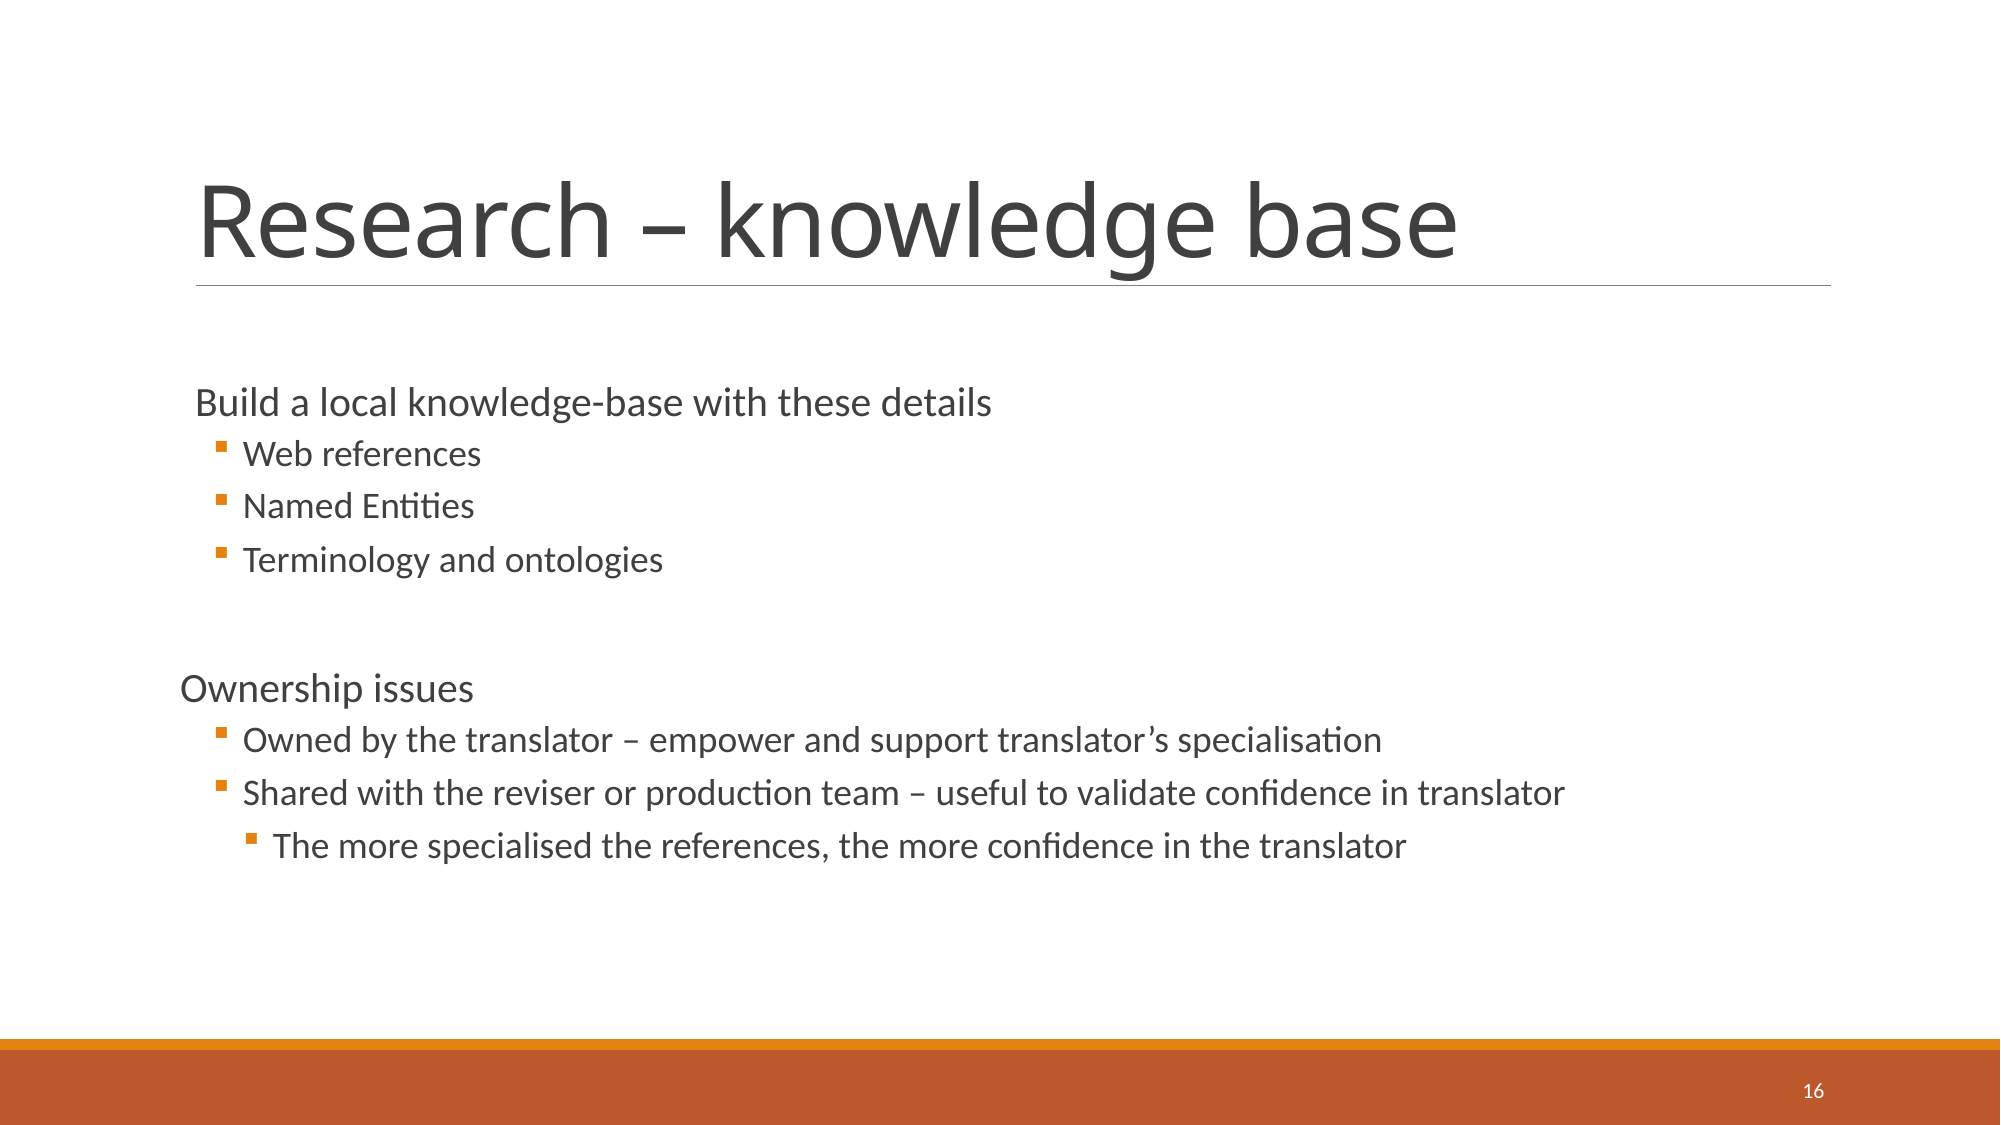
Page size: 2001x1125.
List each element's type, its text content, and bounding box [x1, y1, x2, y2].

list Build a local knowledge-base with these details Web references Named Entities Terminology and ontologies Ownership issues Owned by the translator – empower and support translator’s specialisation Shared with the reviser or production team – useful to validate confidence in translator The more specialised the references, the more confidence in the translator [180, 302, 1830, 963]
slide_number 16 [1624, 1059, 1840, 1120]
title Research – knowledge base [180, 47, 1830, 285]
